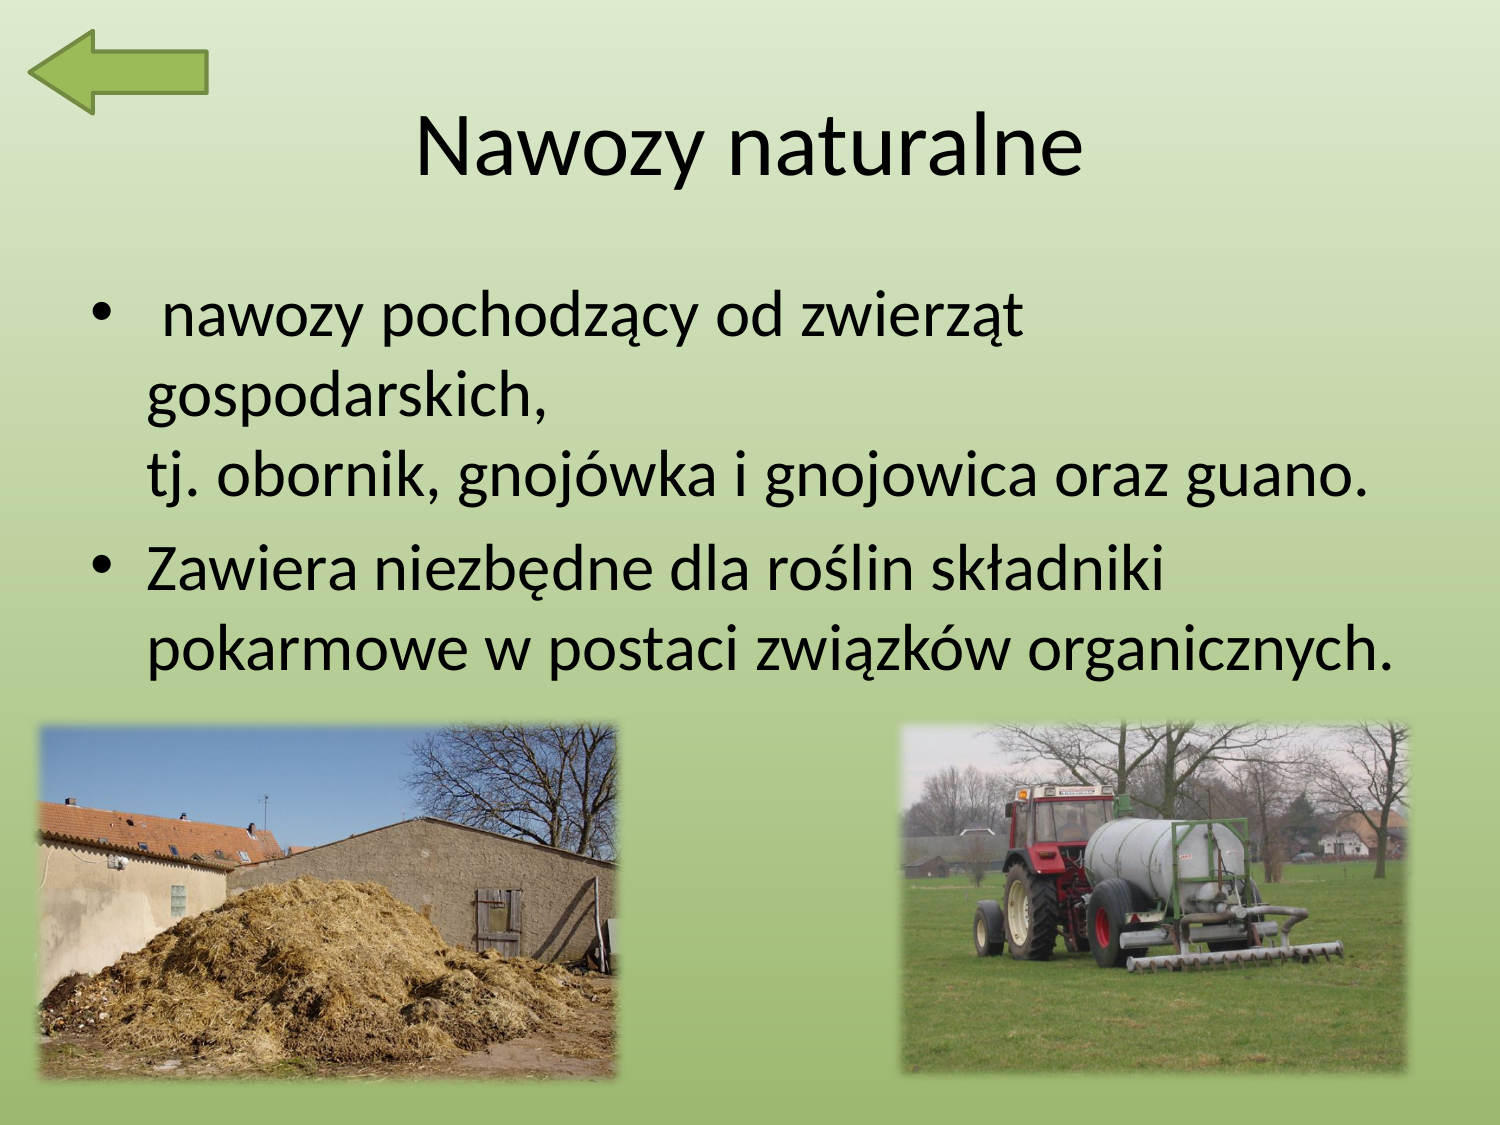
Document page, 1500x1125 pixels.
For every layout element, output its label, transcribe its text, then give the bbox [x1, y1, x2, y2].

text_box [27, 29, 209, 116]
picture [29, 715, 627, 1090]
picture [891, 715, 1417, 1083]
list nawozy pochodzący od zwierząt gospodarskich, tj. obornik, gnojówka i gnojowica oraz guano. Zawiera niezbędne dla roślin składniki pokarmowe w postaci związków organicznych. [75, 262, 1425, 1005]
title Nawozy naturalne [75, 45, 1425, 233]
